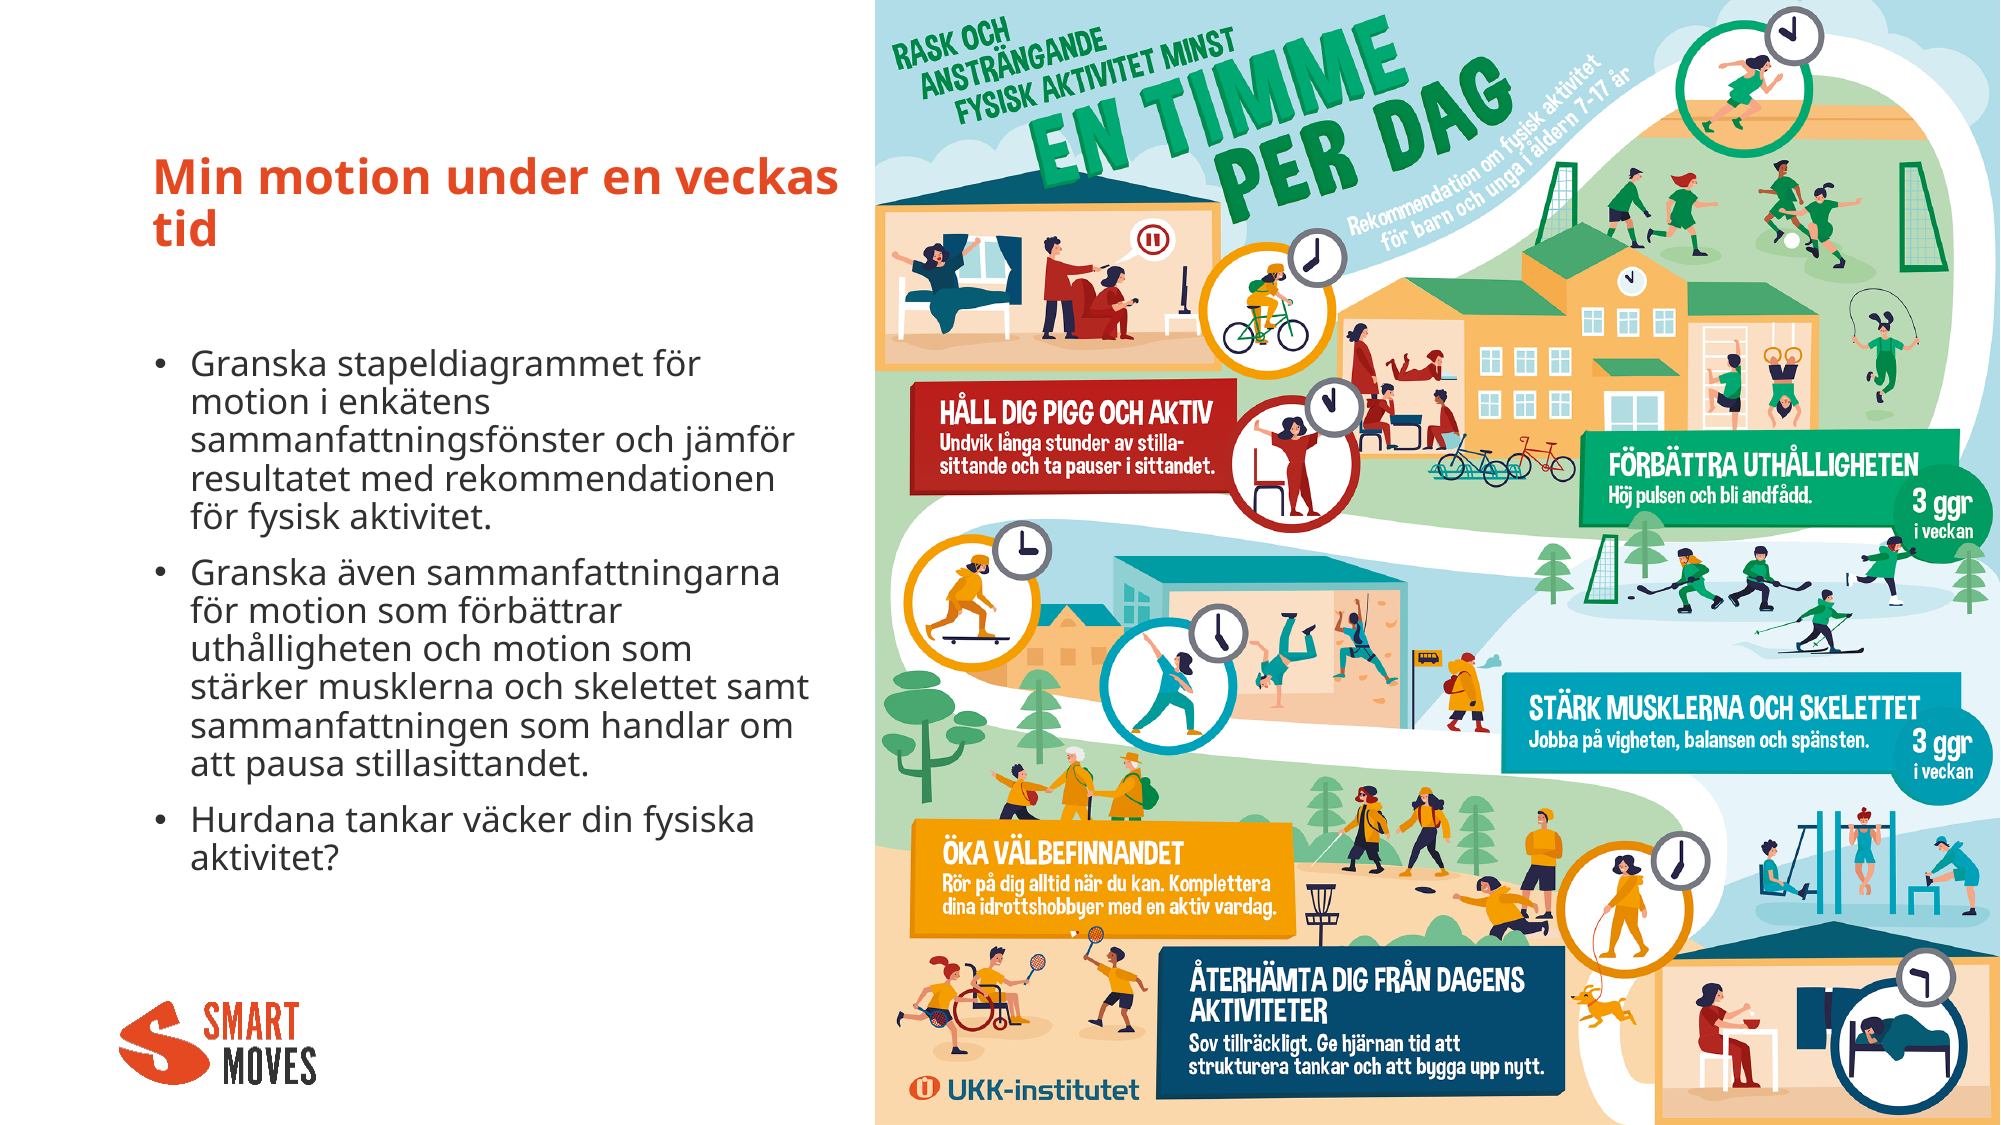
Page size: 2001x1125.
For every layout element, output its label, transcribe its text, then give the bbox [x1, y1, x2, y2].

list Granska stapeldiagrammet för motion i enkätens sammanfattningsfönster och jämför resultatet med rekommendationen för fysisk aktivitet. Granska även sammanfattningarna för motion som förbättrar uthålligheten och motion som stärker musklerna och skelettet samt sammanfattningen som handlar om att pausa stillasittandet. Hurdana tankar väcker din fysiska aktivitet? [137, 338, 831, 898]
title Min motion under en veckas tid [137, 144, 869, 266]
picture [119, 1001, 316, 1085]
picture [874, 0, 2000, 1125]
